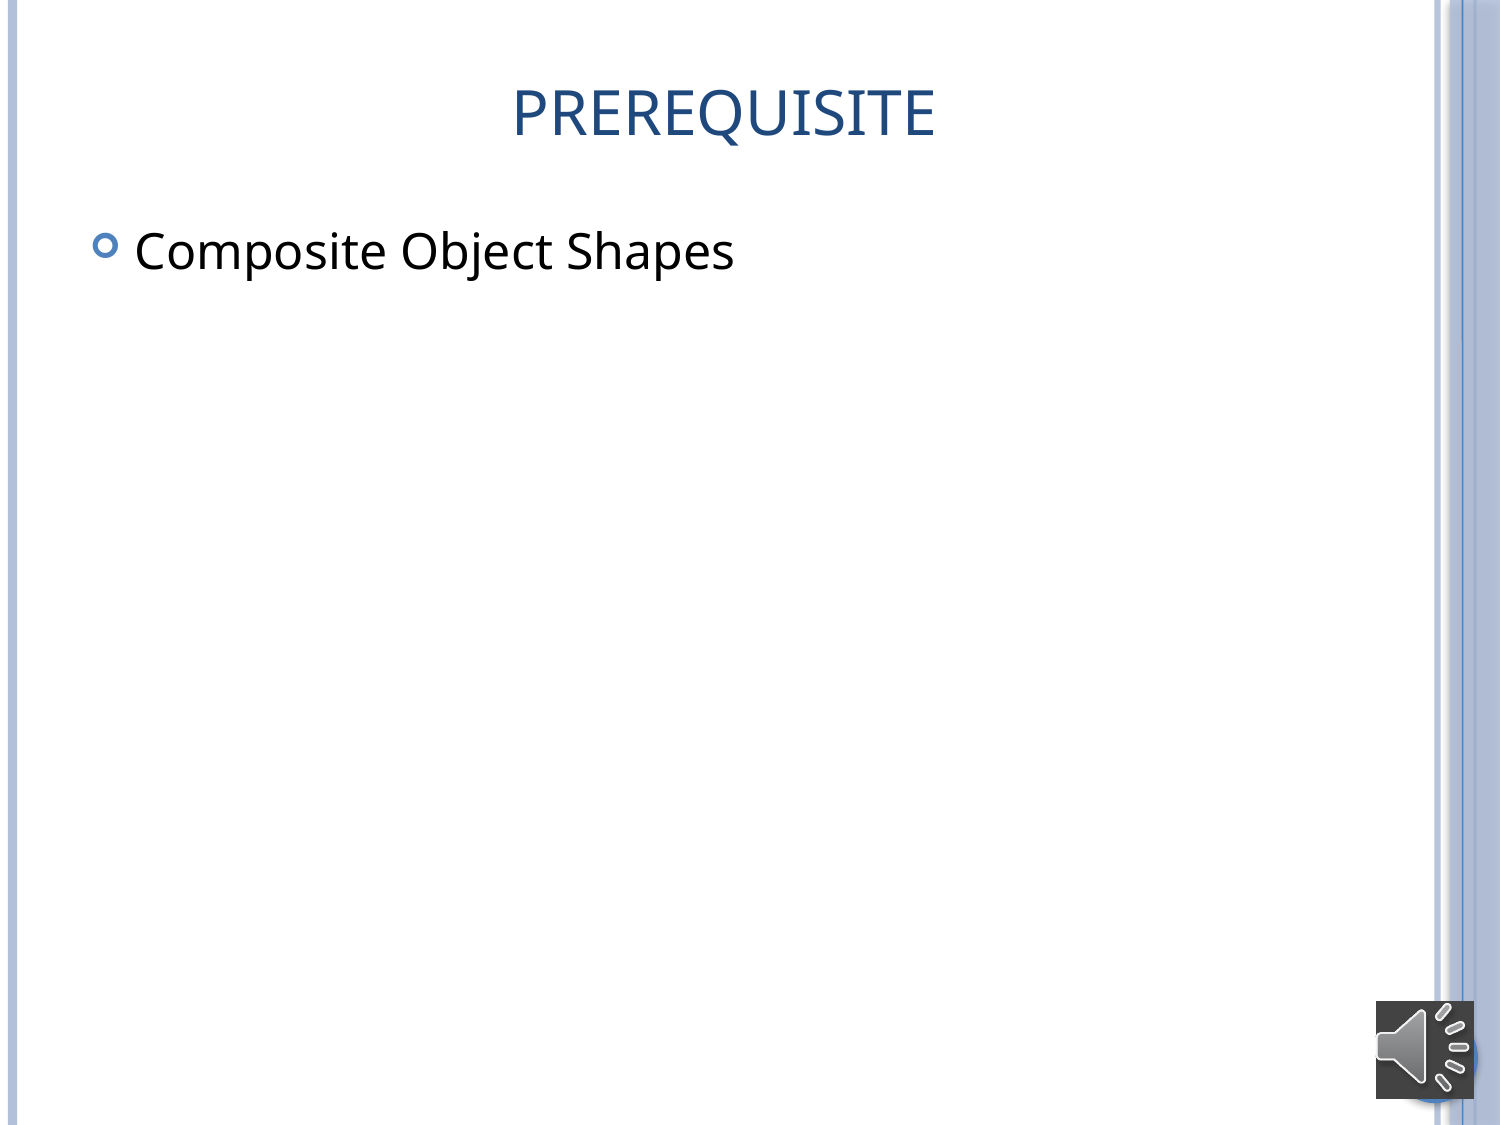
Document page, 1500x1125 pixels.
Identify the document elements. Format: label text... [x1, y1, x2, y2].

title Prerequisite [75, 45, 1375, 175]
picture [1374, 999, 1476, 1101]
list Composite Object Shapes [75, 212, 1375, 1062]
